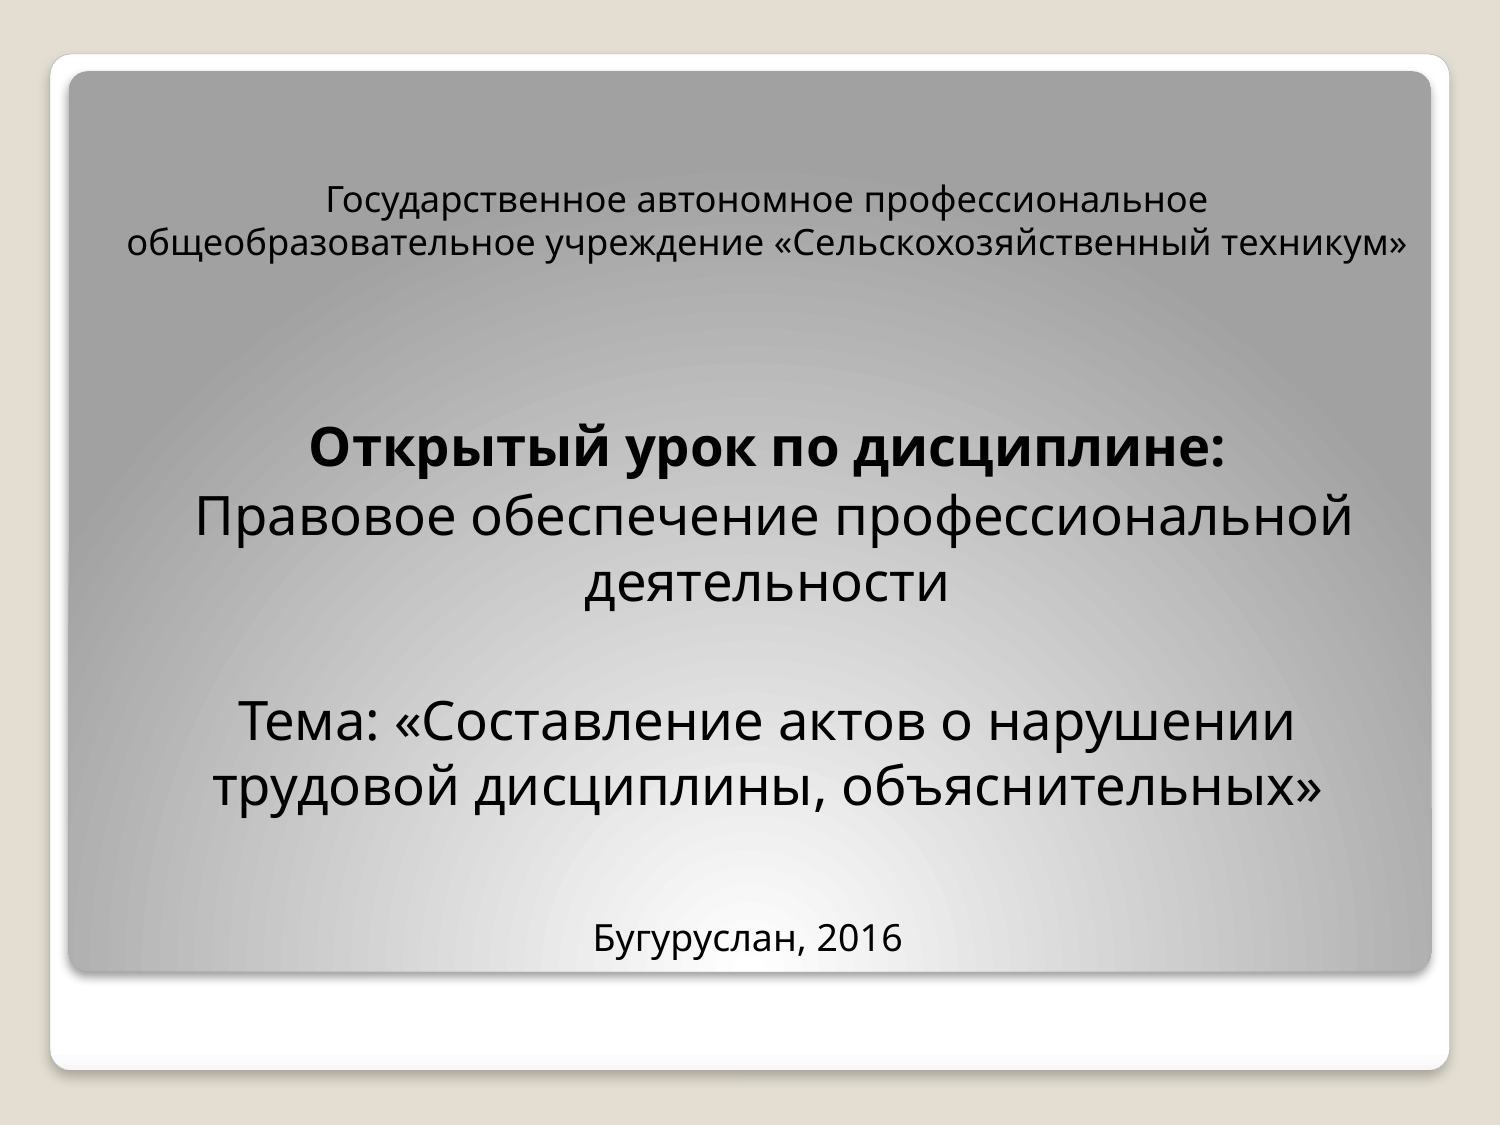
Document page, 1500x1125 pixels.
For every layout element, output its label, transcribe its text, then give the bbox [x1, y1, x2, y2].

list Государственное автономное профессиональное общеобразовательное учреждение «Сельскохозяйственный техникум» Открытый урок по дисциплине: Правовое обеспечение профессиональной деятельности Тема: «Составление актов о нарушении трудовой дисциплины, объяснительных» [88, 160, 1431, 848]
title Бугуруслан, 2016 [76, 716, 1420, 967]
